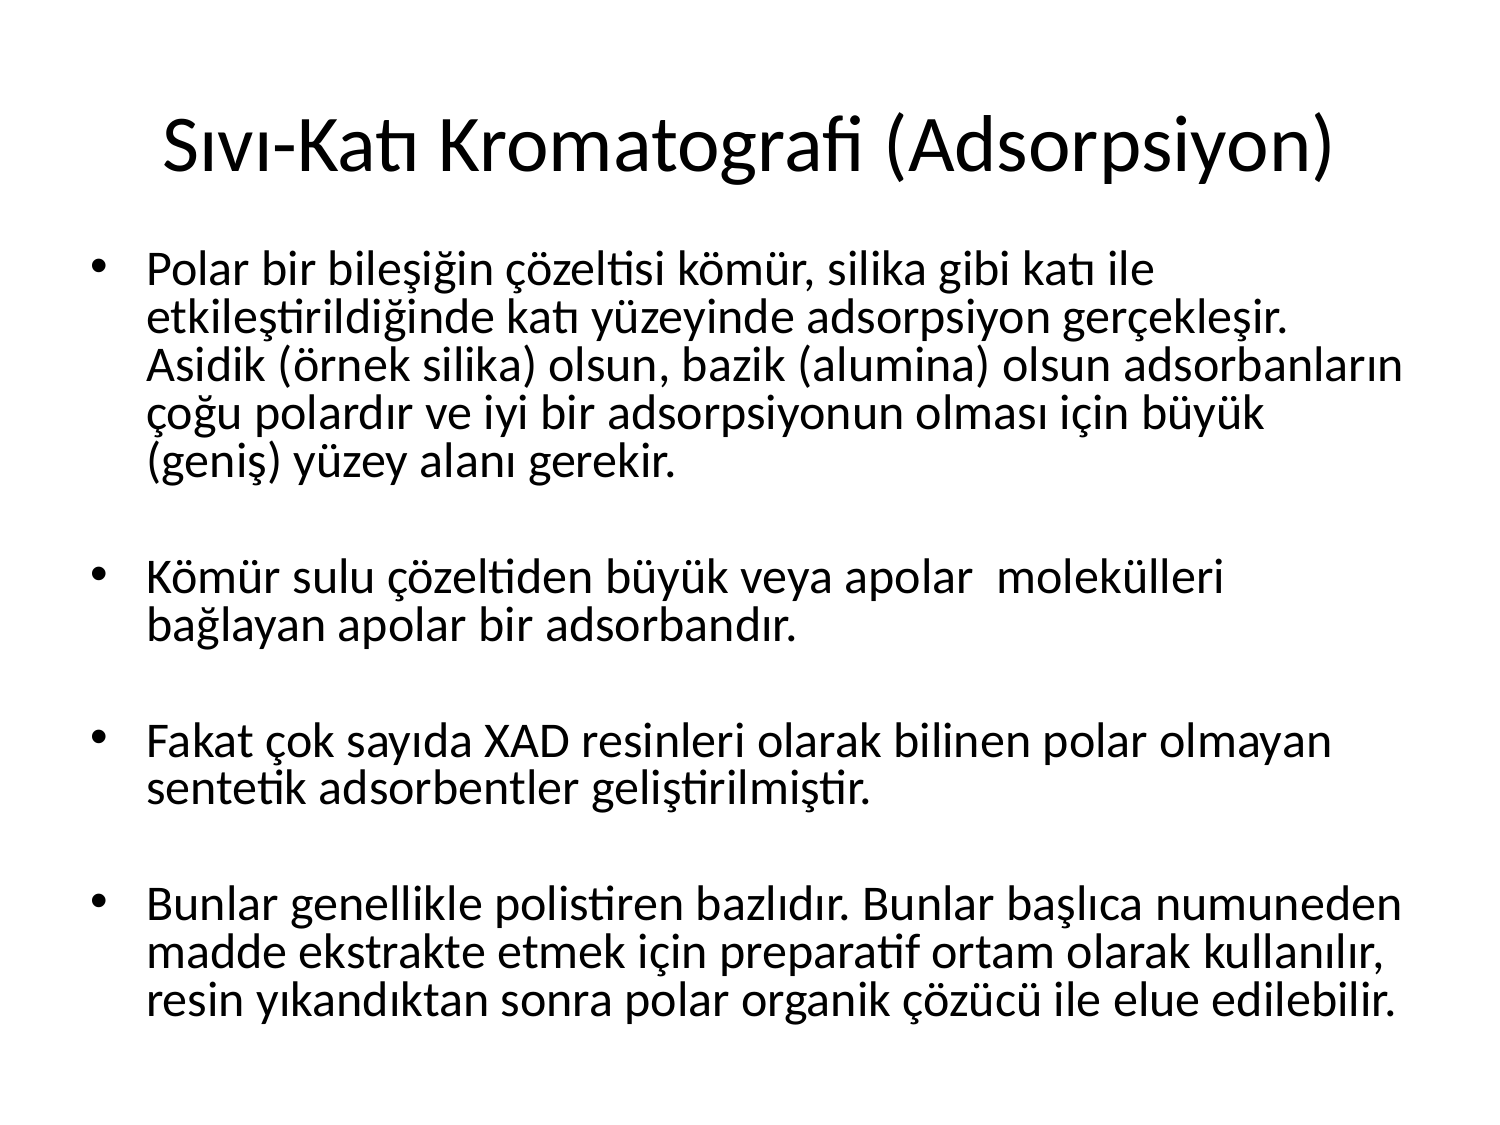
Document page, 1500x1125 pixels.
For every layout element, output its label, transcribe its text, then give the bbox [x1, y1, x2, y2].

title Sıvı-Katı Kromatografi (Adsorpsiyon) [75, 45, 1425, 233]
list Polar bir bileşiğin çözeltisi kömür, silika gibi katı ile etkileştirildiğinde katı yüzeyinde adsorpsiyon gerçekleşir. Asidik (örnek silika) olsun, bazik (alumina) olsun adsorbanların çoğu polardır ve iyi bir adsorpsiyonun olması için büyük (geniş) yüzey alanı gerekir. Kömür sulu çözeltiden büyük veya apolar molekülleri bağlayan apolar bir adsorbandır. Fakat çok sayıda XAD resinleri olarak bilinen polar olmayan sentetik adsorbentler geliştirilmiştir. Bunlar genellikle polistiren bazlıdır. Bunlar başlıca numuneden madde ekstrakte etmek için preparatif ortam olarak kullanılır, resin yıkandıktan sonra polar organik çözücü ile elue edilebilir. [75, 239, 1425, 983]
